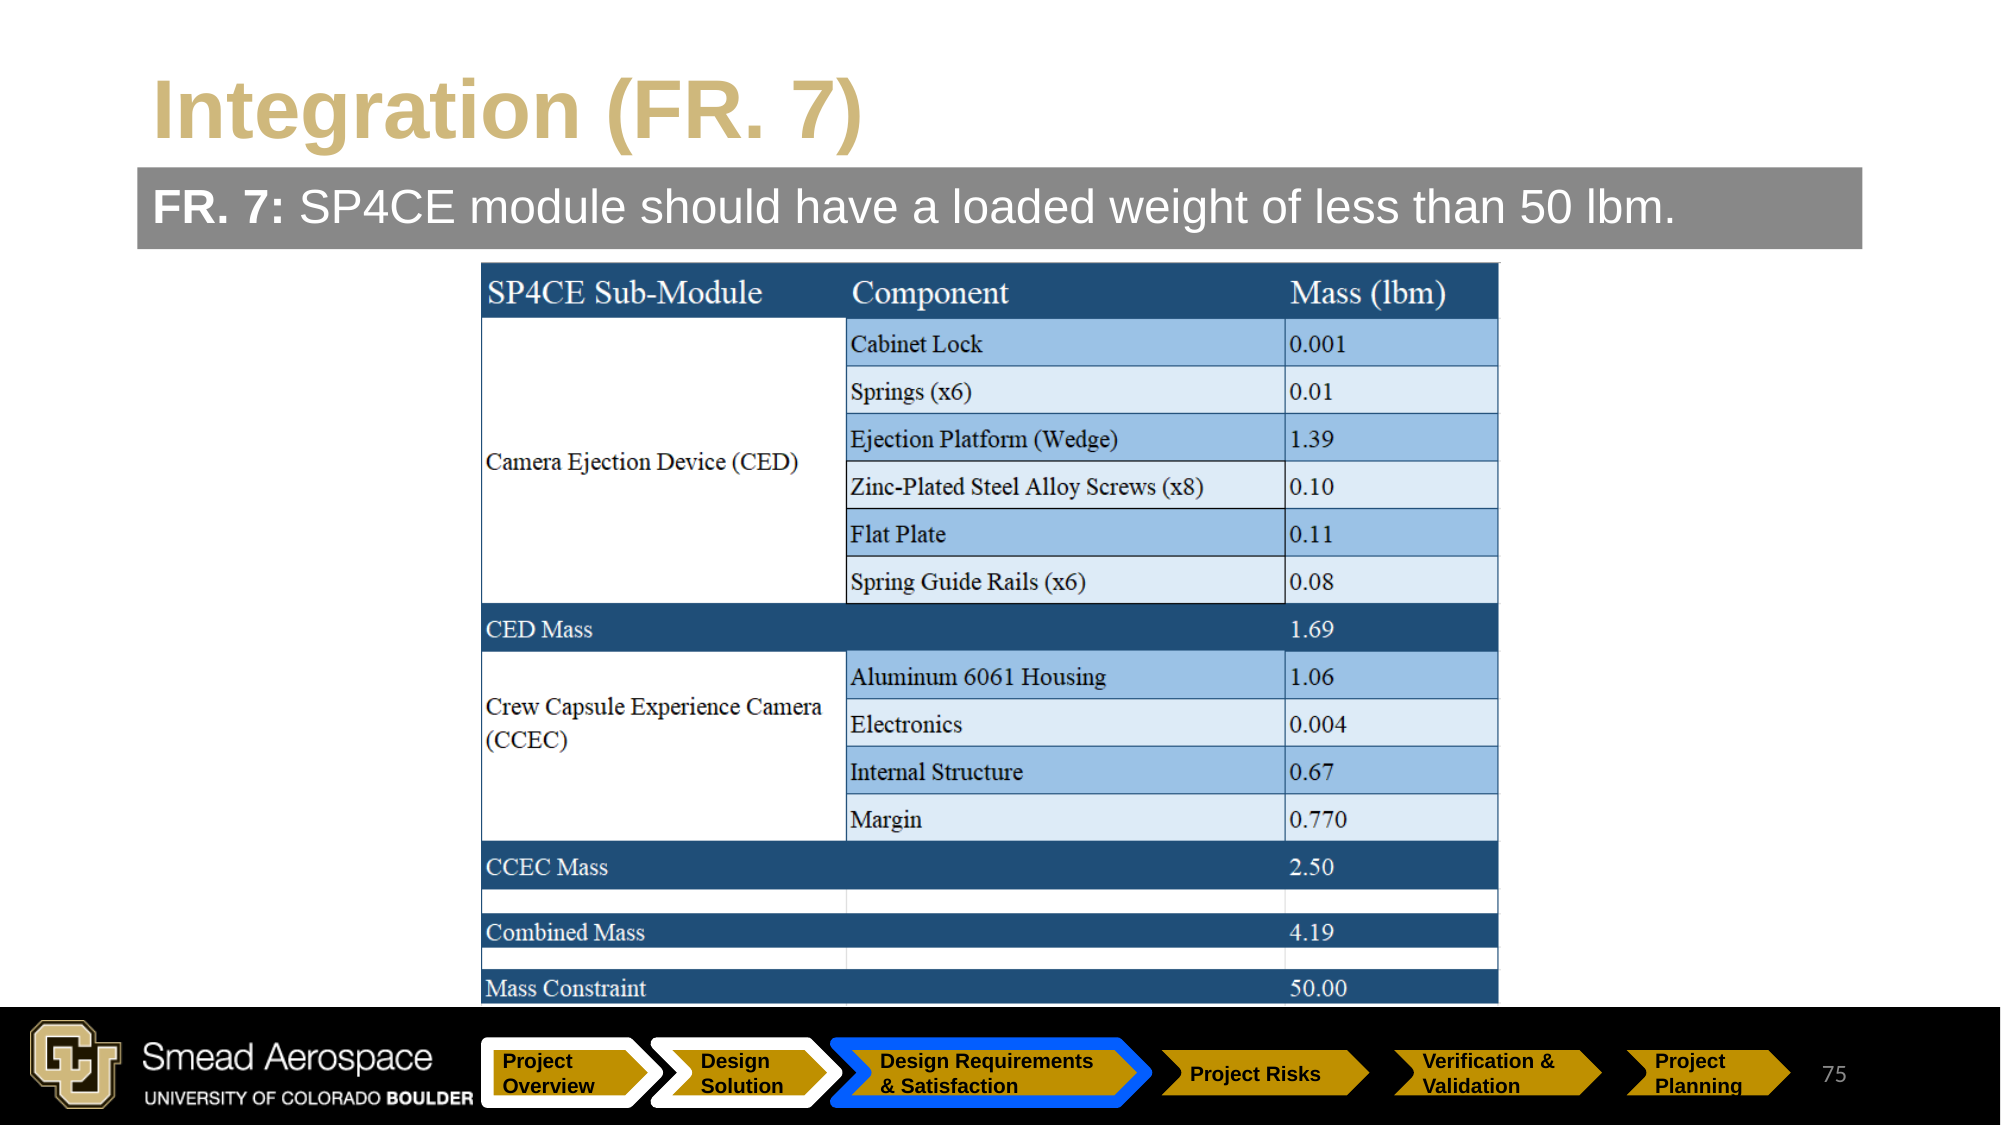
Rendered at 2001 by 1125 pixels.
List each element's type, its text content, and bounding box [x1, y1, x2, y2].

title Integration (FR. 7) [137, 30, 1863, 167]
text_box Verification & Validation [1378, 1043, 1612, 1102]
text_box Design Requirements & Satisfaction [836, 1043, 1147, 1102]
slide_number 75 [1412, 1042, 1863, 1103]
picture [481, 262, 1501, 1007]
text_box Project Planning [1611, 1043, 1800, 1102]
picture [30, 1020, 473, 1109]
text_box Project Overview [487, 1043, 657, 1102]
text_box Design Solution [656, 1043, 837, 1102]
text_box FR. 7: SP4CE module should have a loaded weight of less than 50 lbm. [137, 167, 1863, 250]
text_box Project Risks [1146, 1043, 1379, 1102]
